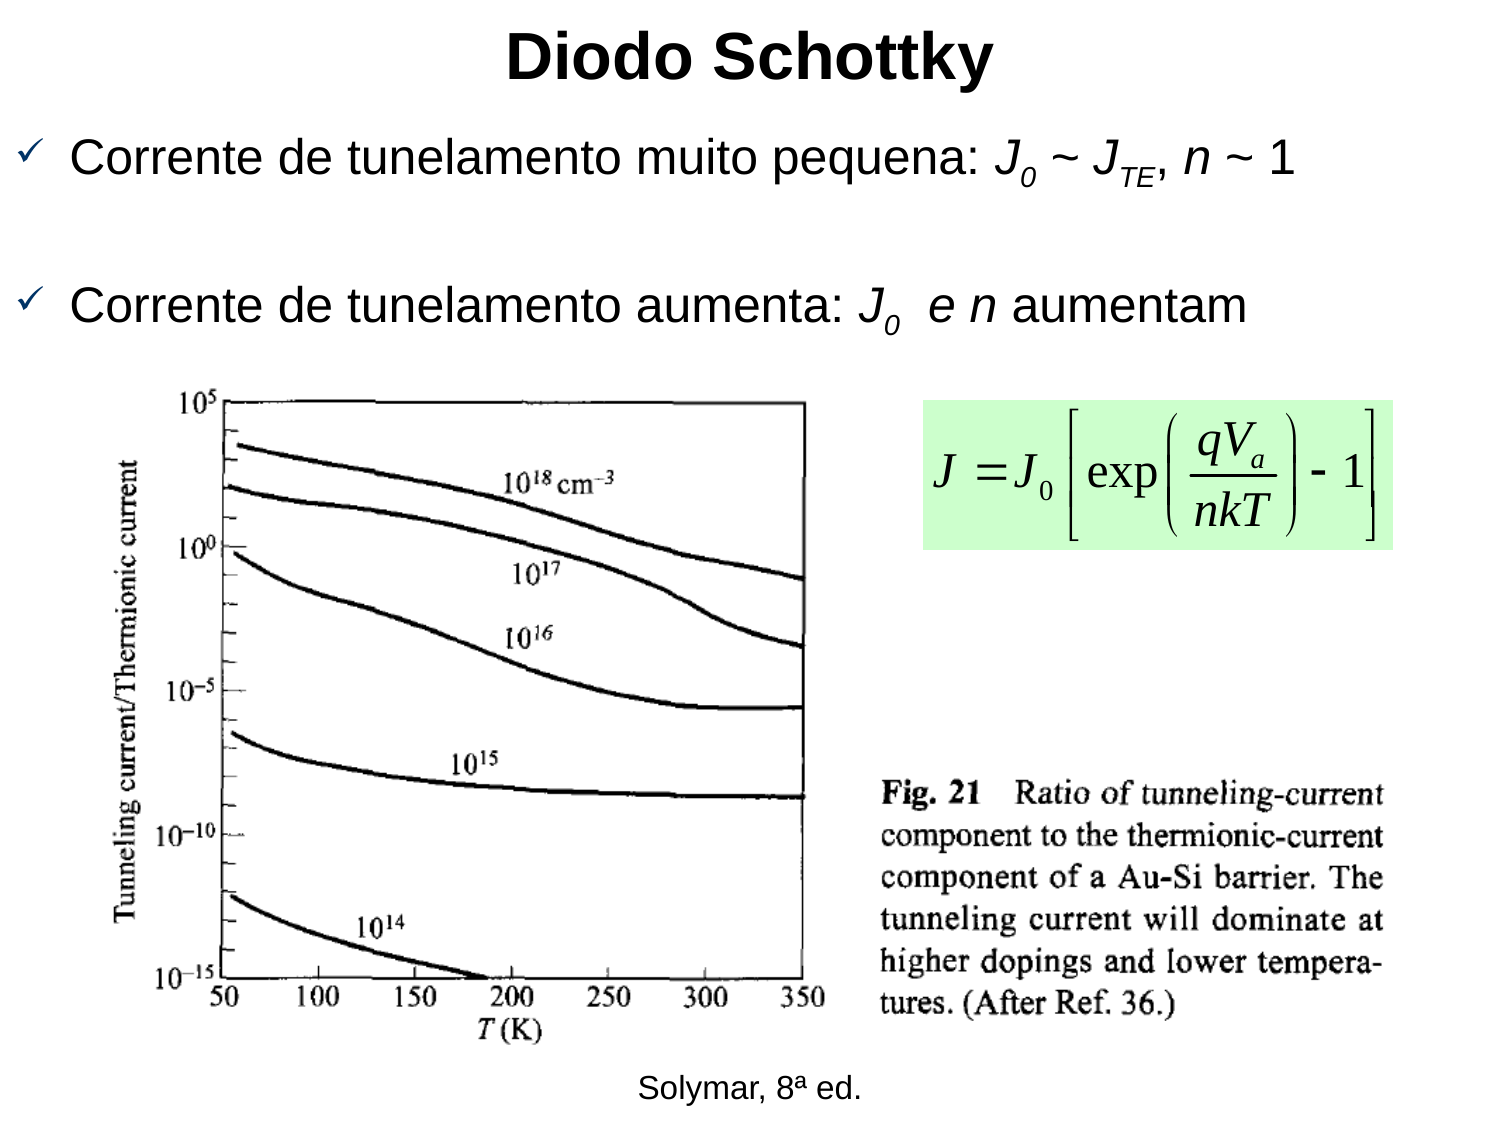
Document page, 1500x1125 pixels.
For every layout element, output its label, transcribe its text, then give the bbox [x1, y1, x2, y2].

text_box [922, 400, 1393, 551]
picture [107, 373, 1393, 1059]
text_box Solymar, 8ª ed. [578, 1070, 922, 1113]
list Corrente de tunelamento muito pequena: J0 ~ JTE, n ~ 1 Corrente de tunelamento aumenta: J0 e n aumentam [0, 117, 1500, 401]
title Diodo Schottky [0, 11, 1500, 99]
